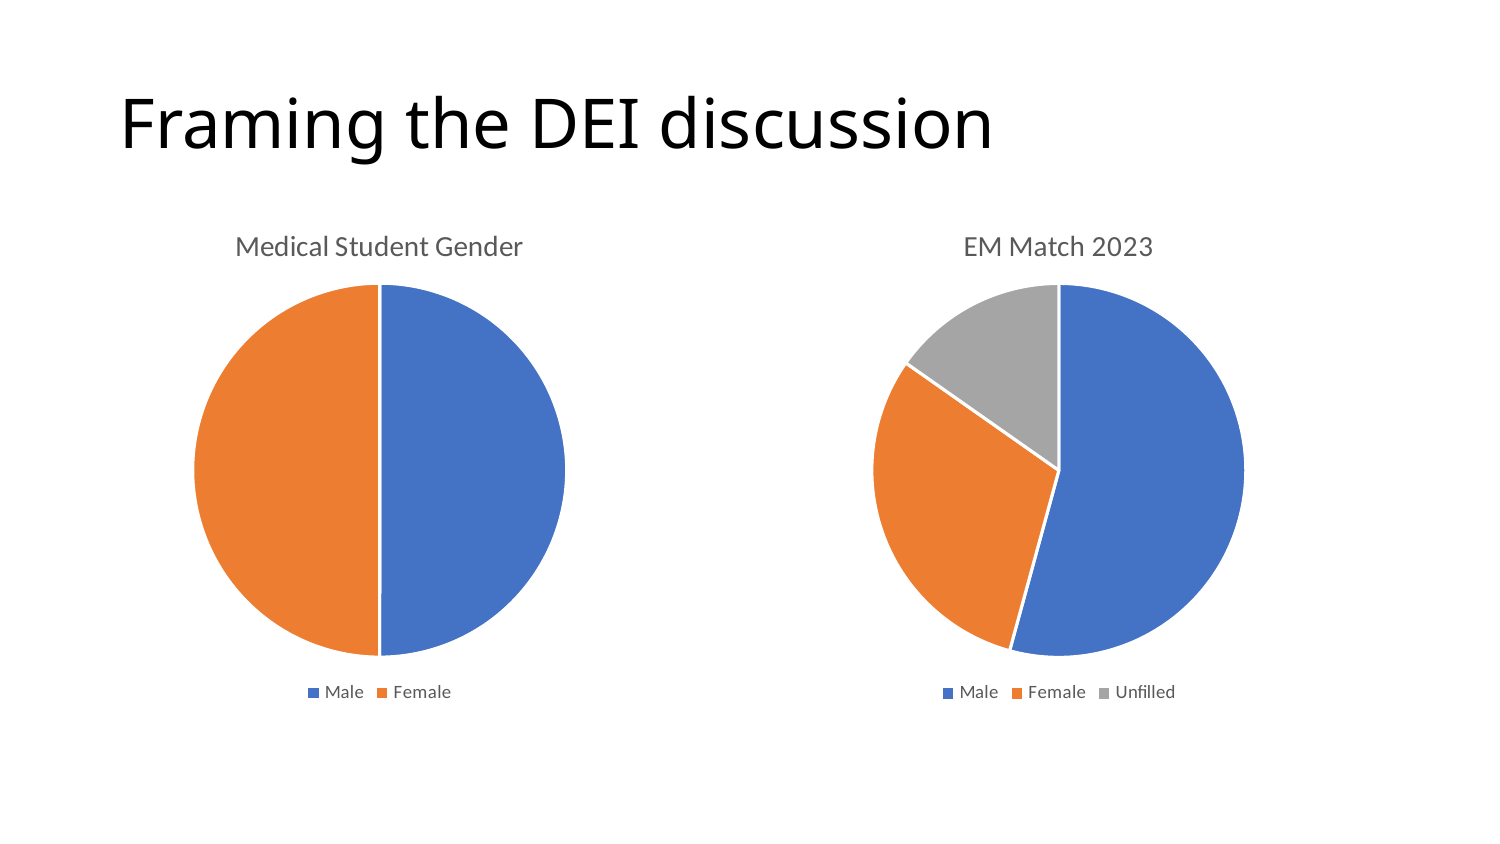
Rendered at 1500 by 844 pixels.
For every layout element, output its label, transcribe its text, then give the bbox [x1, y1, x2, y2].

chart [40, 207, 1399, 710]
title Framing the DEI discussion [104, 44, 1399, 208]
